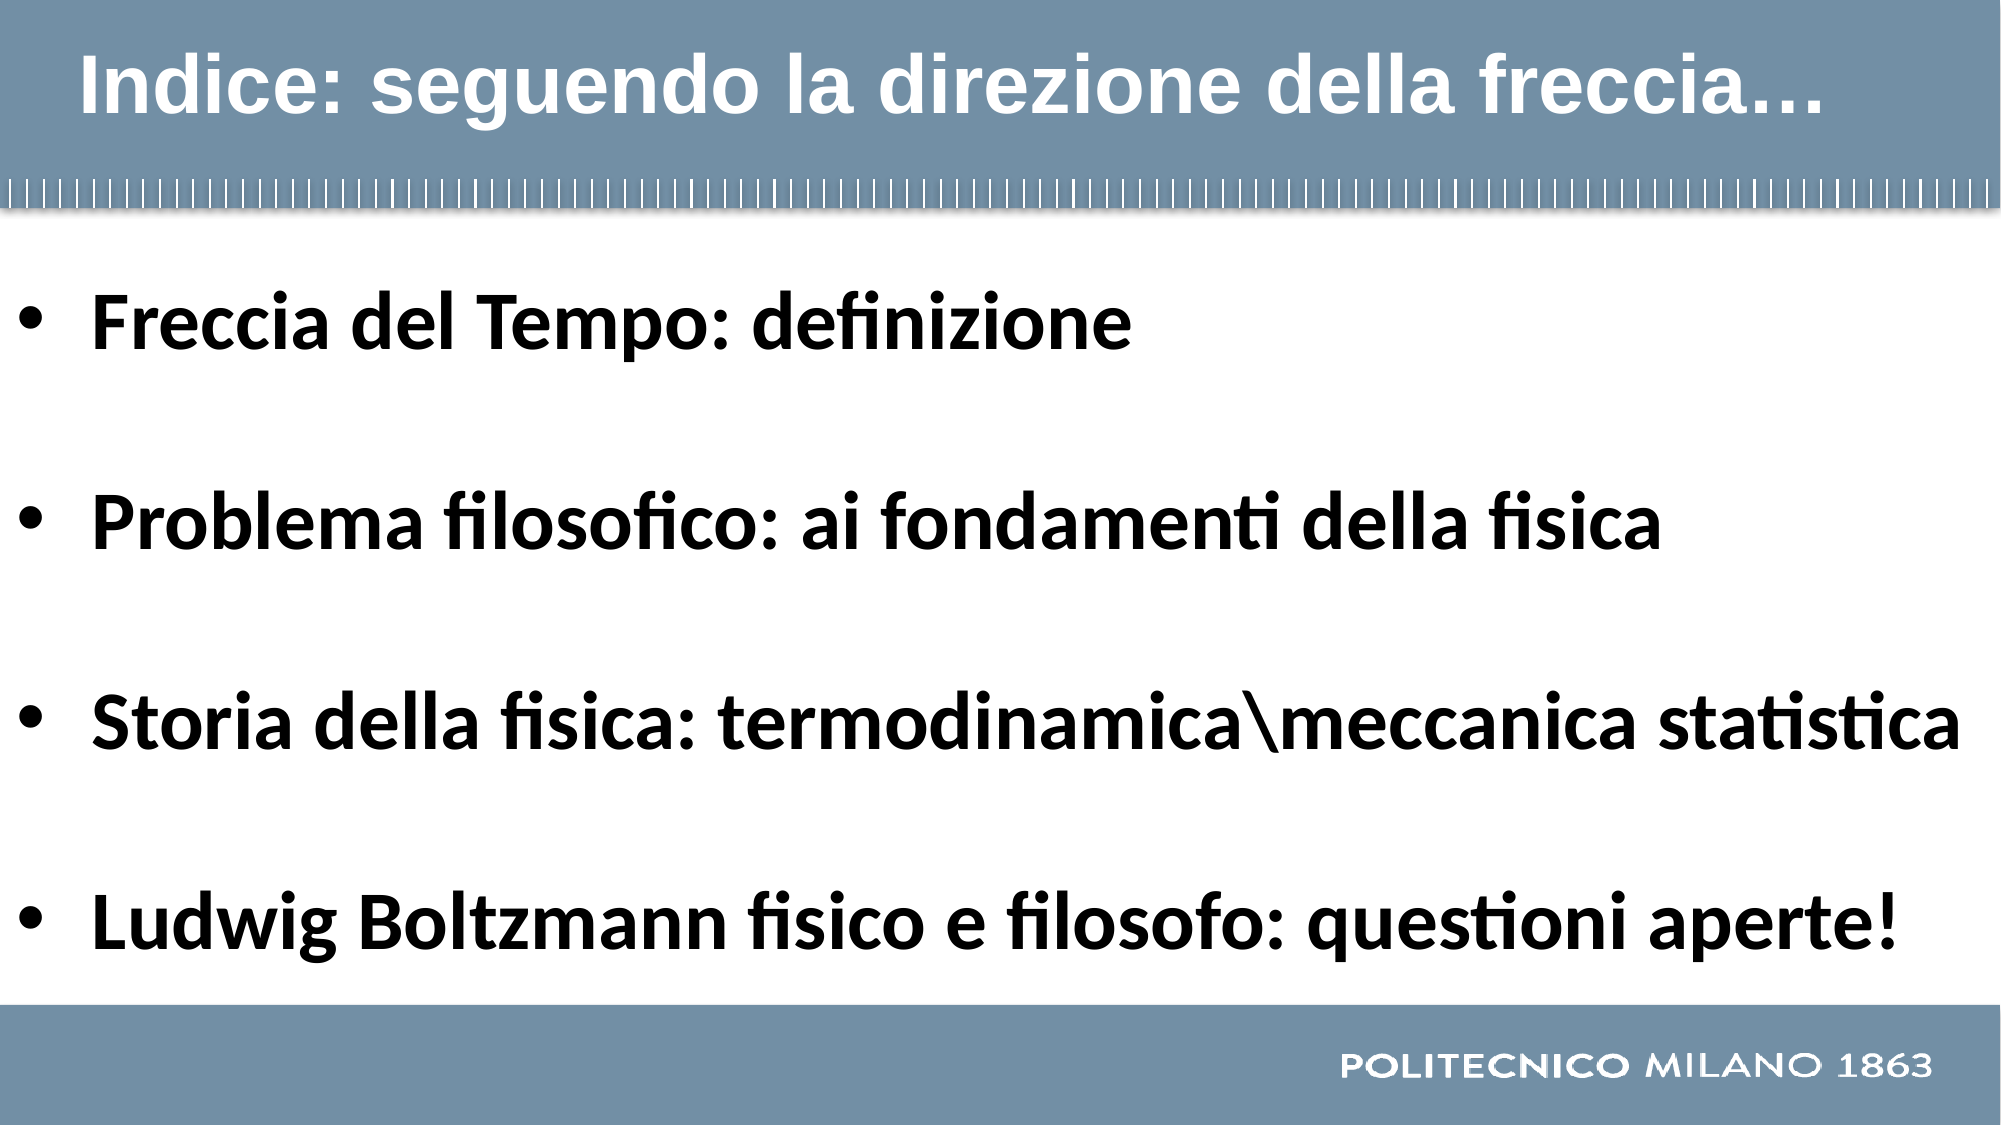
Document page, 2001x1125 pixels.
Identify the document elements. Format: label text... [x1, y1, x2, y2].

title Indice: seguendo la direzione della freccia… [63, 22, 1940, 161]
picture [1333, 1041, 1942, 1089]
text_box Freccia del Tempo: definizione Problema filosofico: ai fondamenti della fisica Storia della fisica: termodinamica\meccanica statistica Ludwig Boltzmann fisico e filosofo: questioni aperte! [2, 223, 2000, 974]
